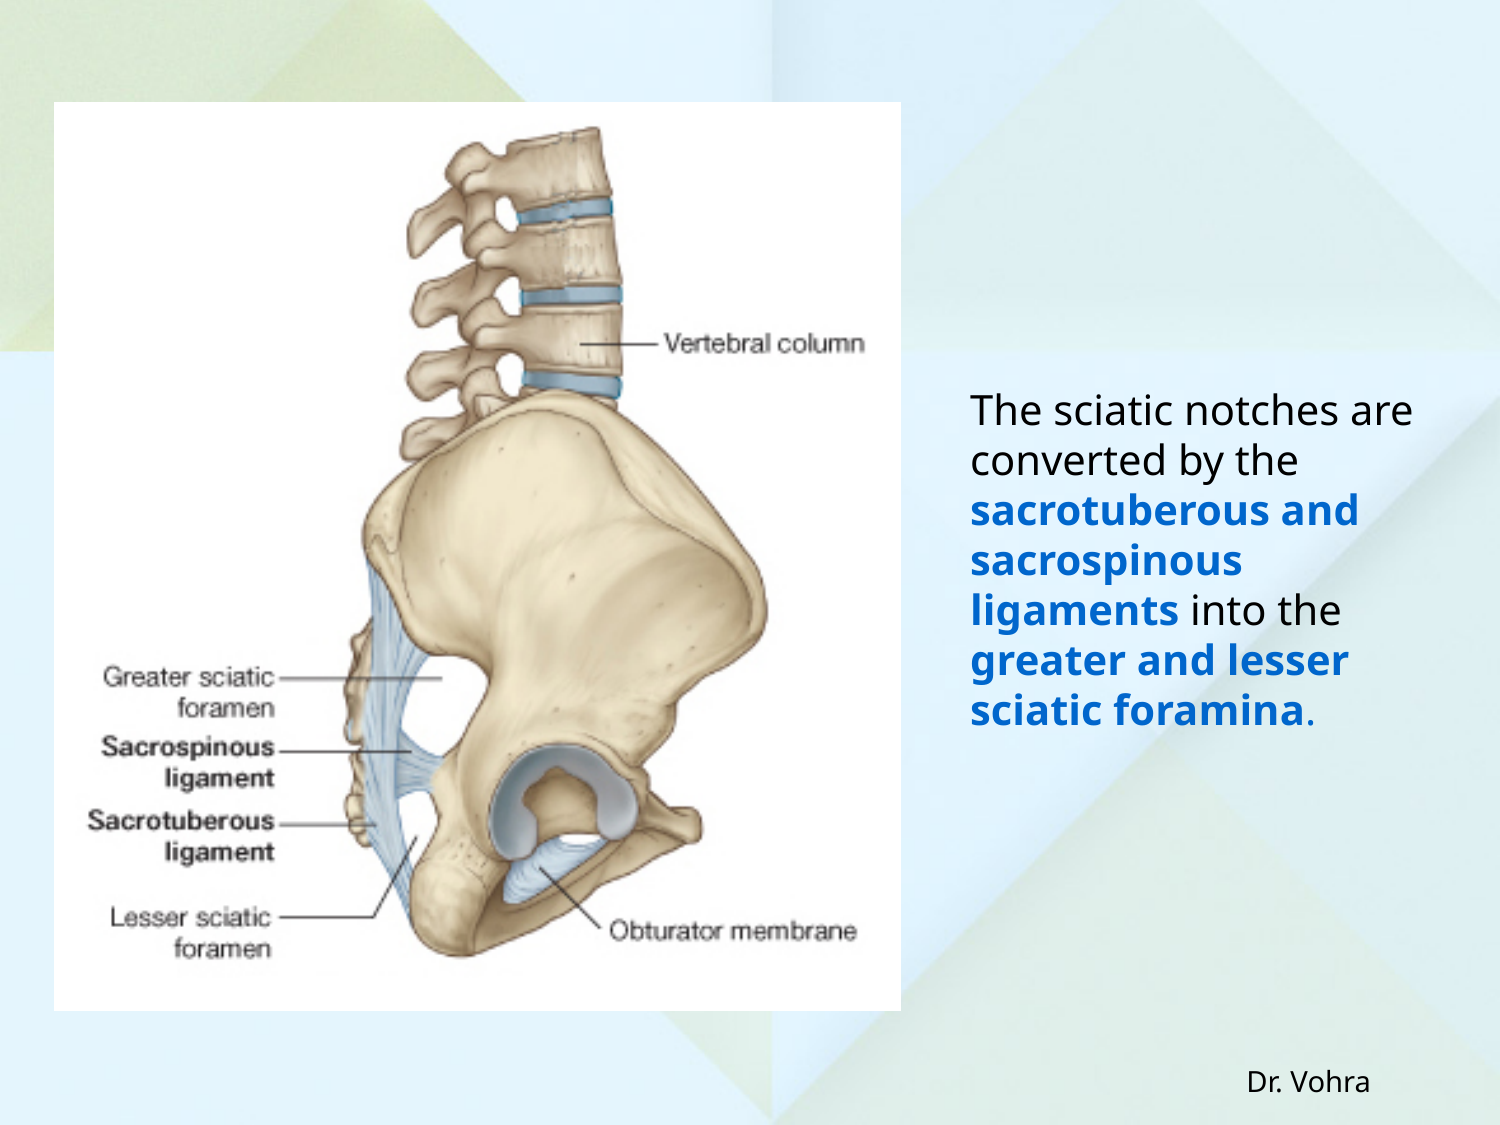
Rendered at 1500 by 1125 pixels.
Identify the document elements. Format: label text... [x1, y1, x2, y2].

footer Dr. Vohra [910, 1055, 1387, 1107]
picture [0, 0, 1500, 1125]
list The sciatic notches are converted by the sacrotuberous and sacrospinous ligaments into the greater and lesser sciatic foramina. [954, 376, 1431, 746]
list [54, 102, 901, 1011]
